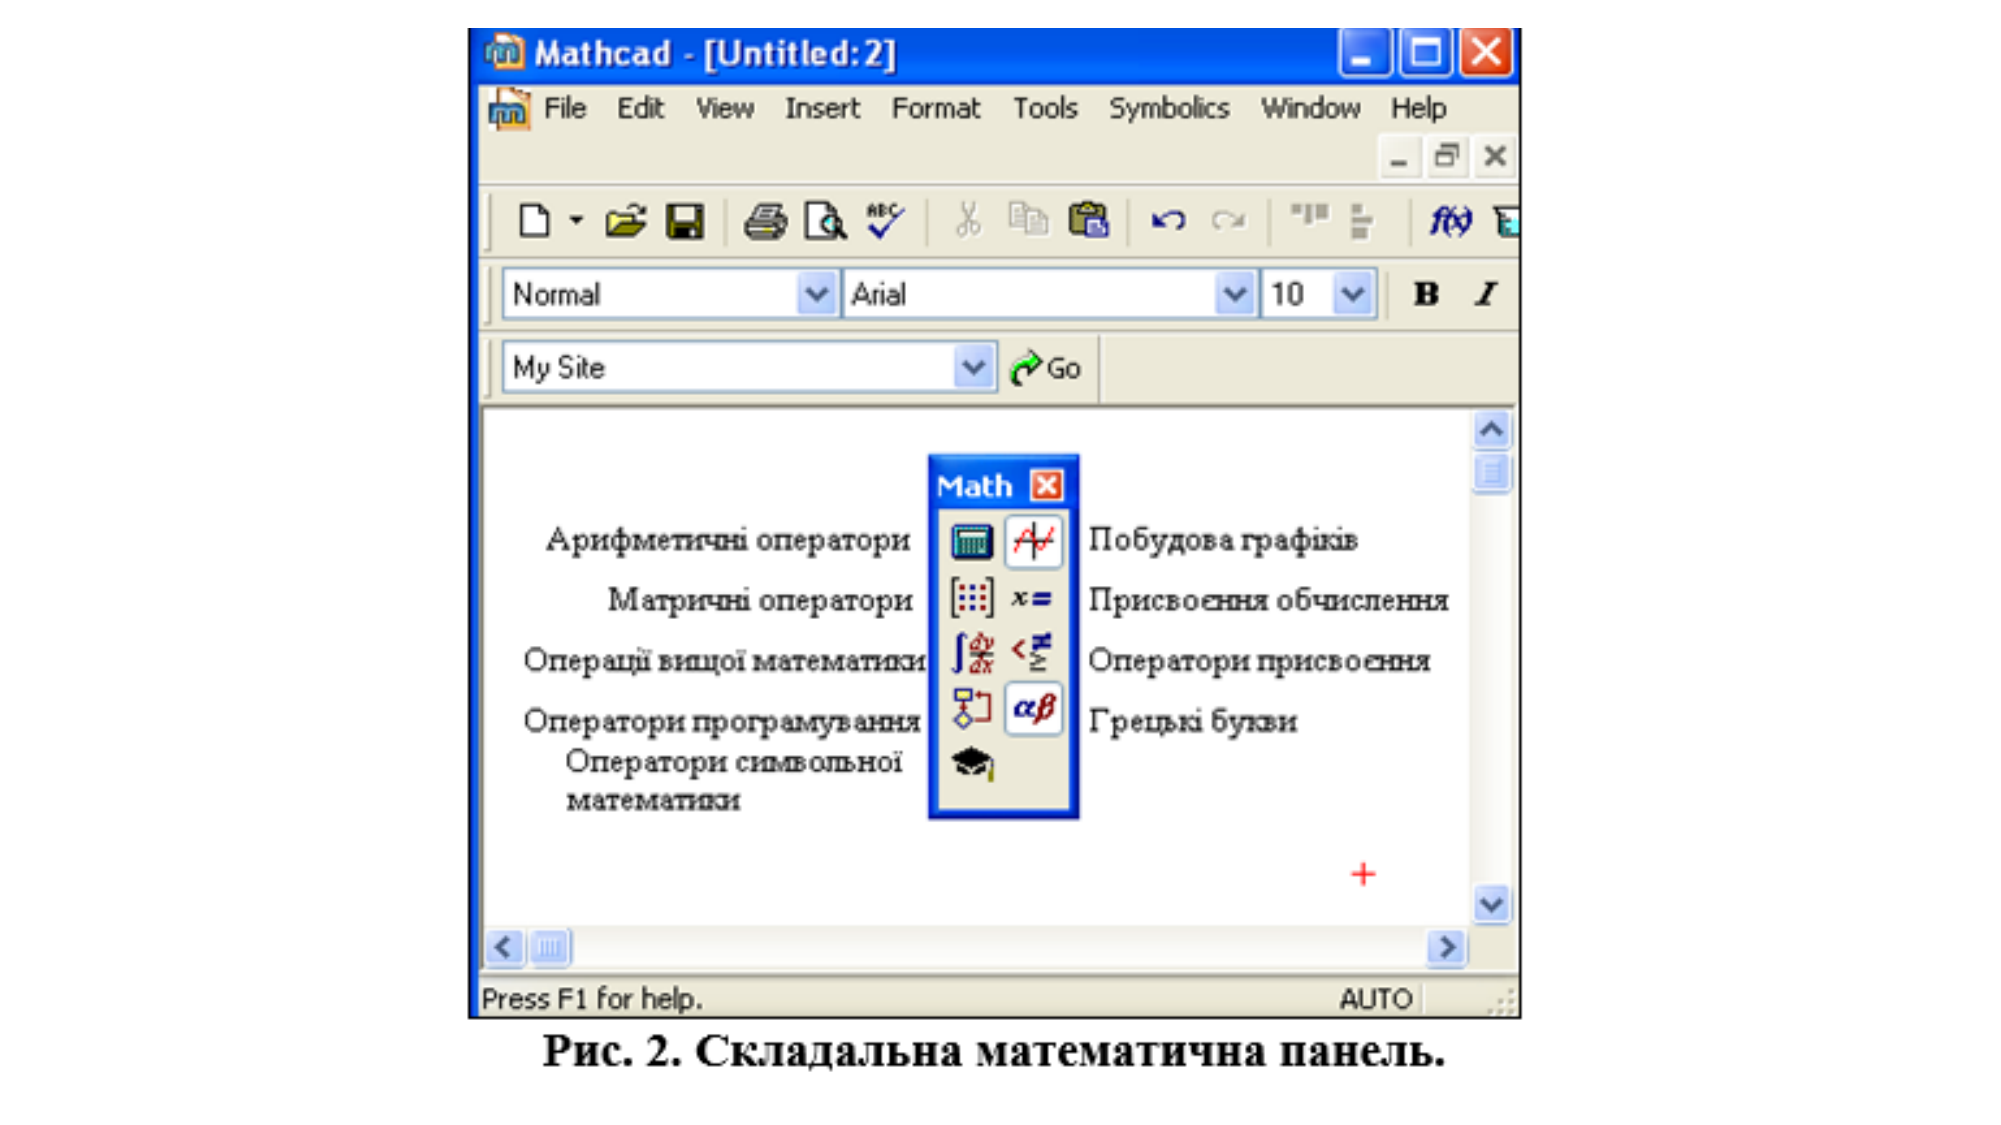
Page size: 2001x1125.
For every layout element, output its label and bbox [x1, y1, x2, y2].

picture [460, 28, 1551, 1085]
